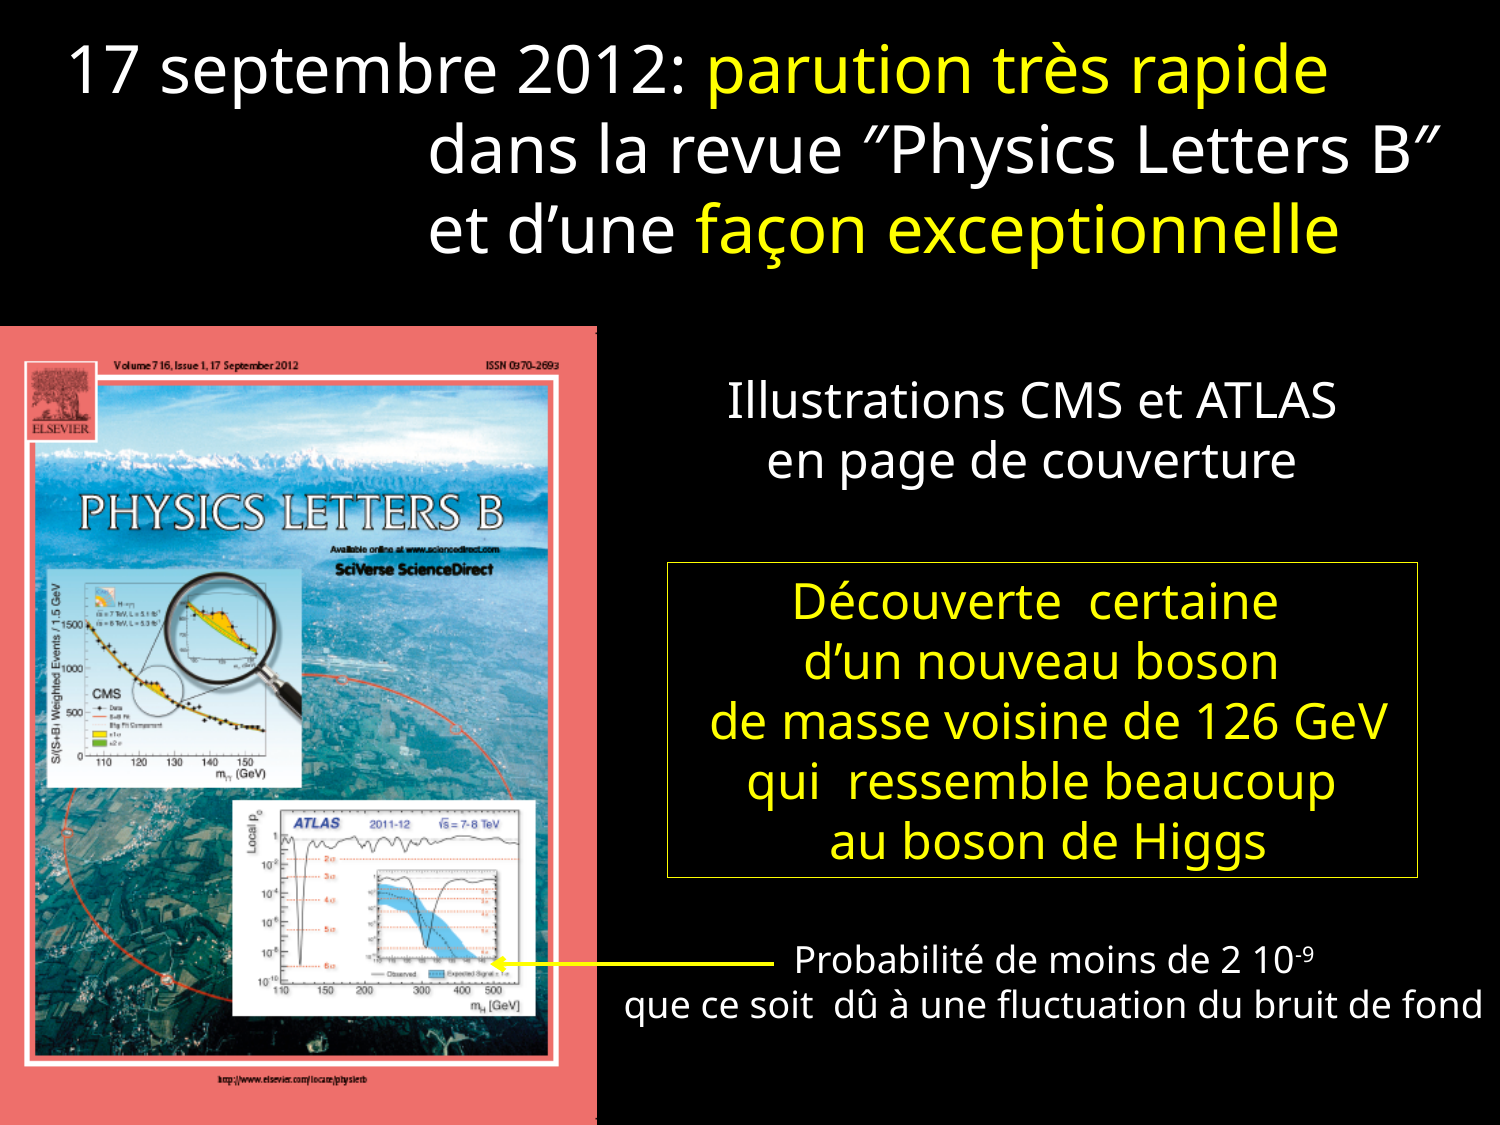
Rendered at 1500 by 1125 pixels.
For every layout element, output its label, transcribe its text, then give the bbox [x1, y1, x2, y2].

text_box Probabilité de moins de 2 10-9 que ce soit dû à une fluctuation du bruit de fond [608, 928, 1500, 1034]
text_box 17 septembre 2012: parution très rapide dans la revue ″Physics Letters B″ et d’une façon exceptionnelle [50, 19, 1474, 274]
text_box Illustrations CMS et ATLAS en page de couverture [712, 361, 1354, 497]
text_box Découverte certaine d’un nouveau boson de masse voisine de 126 GeV qui ressemble beaucoup au boson de Higgs [667, 562, 1418, 878]
picture [0, 326, 597, 1125]
